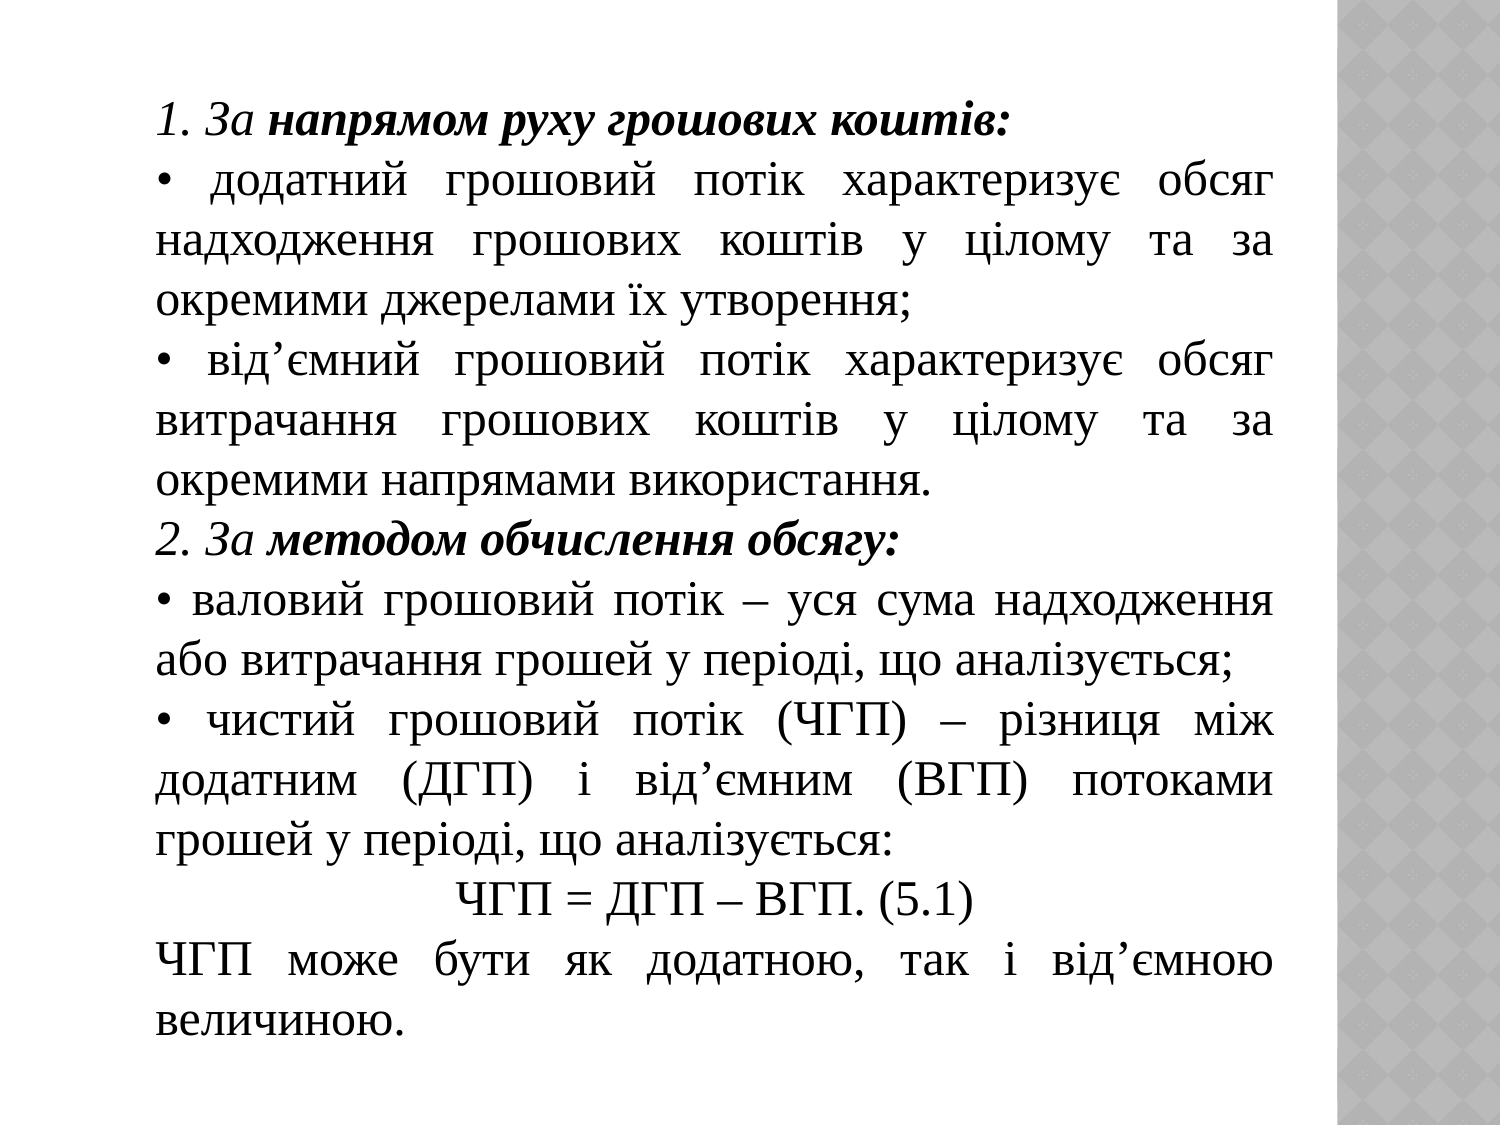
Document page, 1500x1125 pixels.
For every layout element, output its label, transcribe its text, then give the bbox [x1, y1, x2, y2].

text_box 1. За напрямом руху грошових коштів: • додатний грошовий потік характеризує обсяг надходження грошових коштів у цілому та за окремими джерелами їх утворення; • від’ємний грошовий потік характеризує обсяг витрачання грошових коштів у цілому та за окремими напрямами використання. 2. За методом обчислення обсягу: • валовий грошовий потік – уся сума надходження або витрачання грошей у періоді, що аналізується; • чистий грошовий потік (ЧГП) – різниця між додатним (ДГП) і від’ємним (ВГП) потоками грошей у періоді, що аналізується: ЧГП = ДГП – ВГП. (5.1) ЧГП може бути як додатною, так і від’ємною величиною. [140, 77, 1289, 1053]
